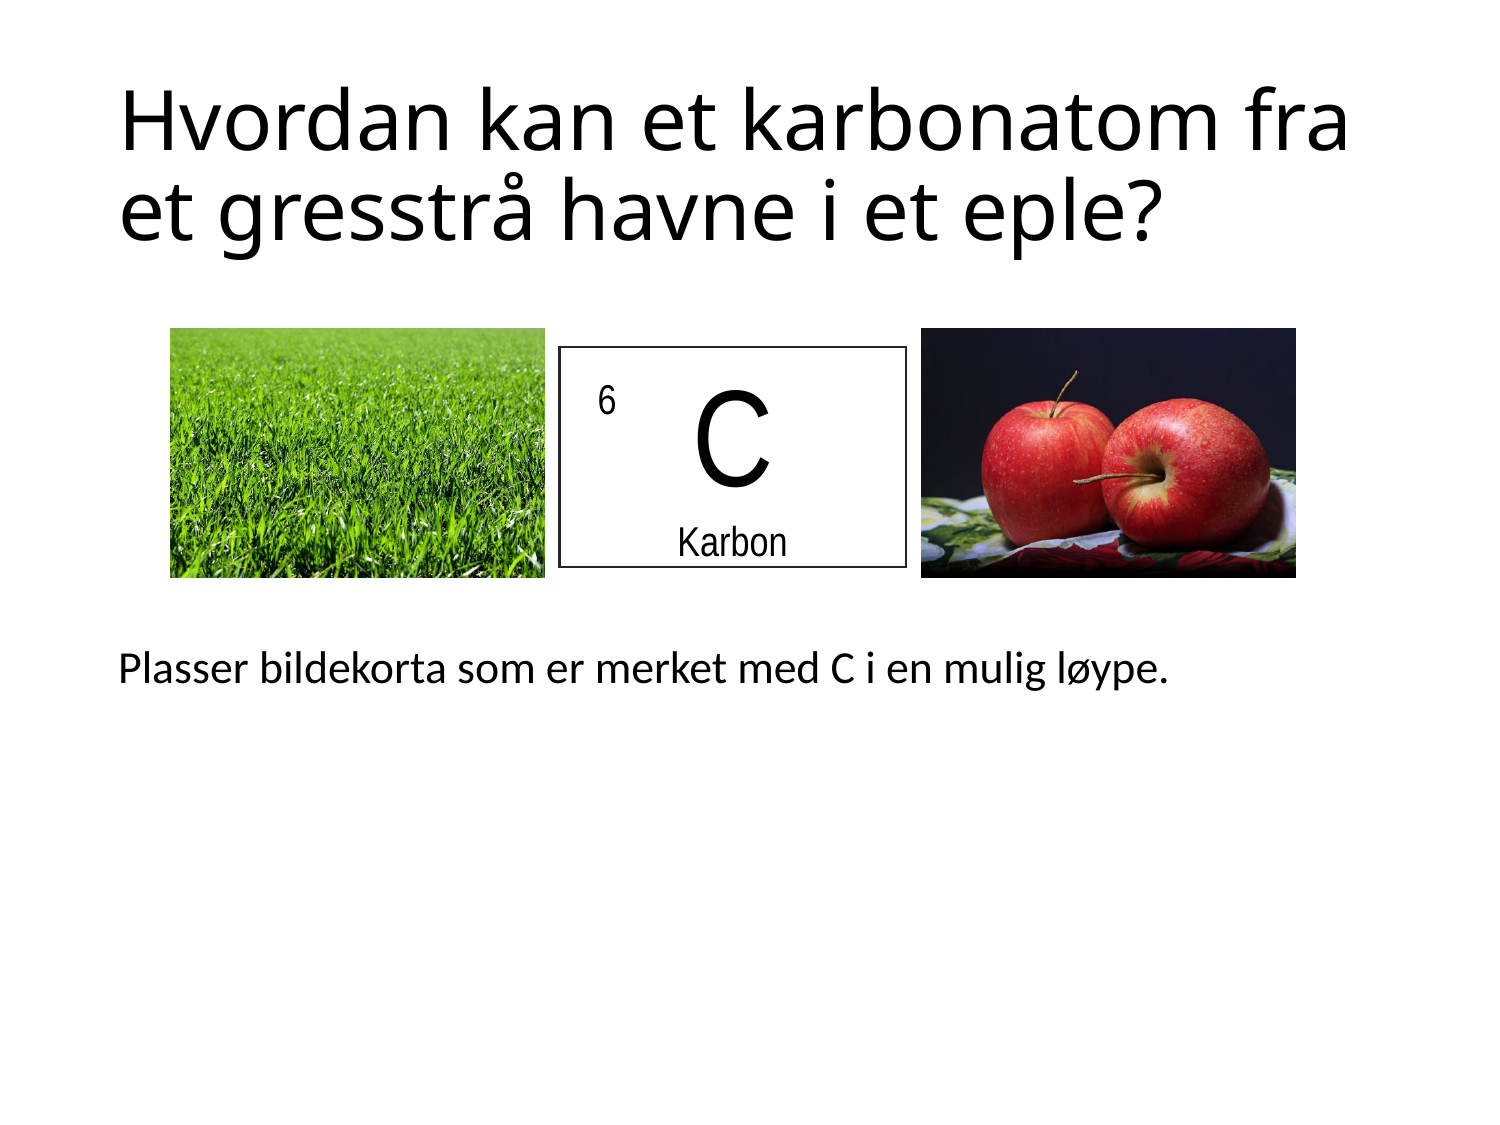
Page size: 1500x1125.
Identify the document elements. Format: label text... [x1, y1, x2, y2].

picture [170, 328, 545, 578]
list Plasser bildekorta som er merket med C i en mulig løype. [103, 636, 1397, 1014]
title Hvordan kan et karbonatom fra et gresstrå havne i et eple? [103, 59, 1397, 278]
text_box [559, 347, 906, 567]
picture [921, 328, 1296, 578]
